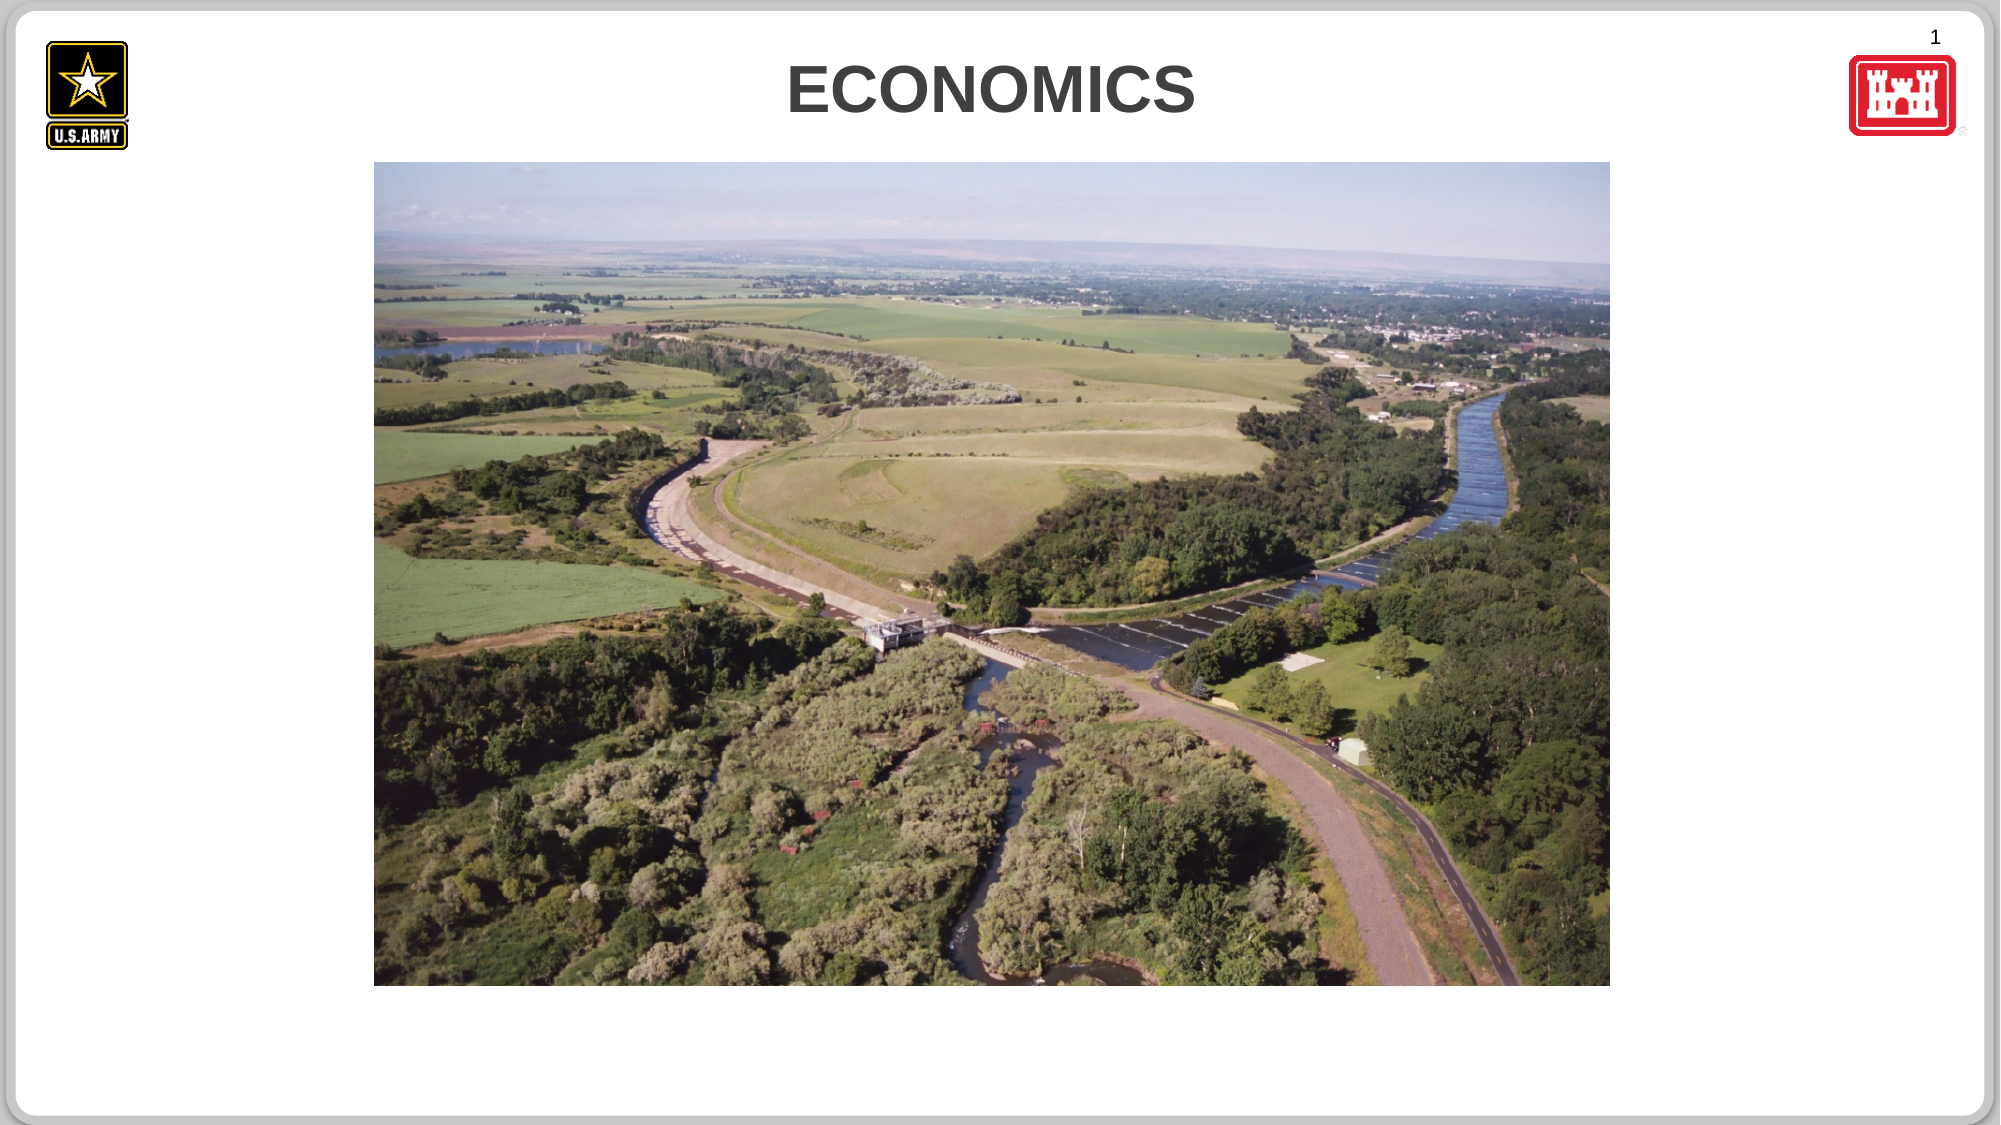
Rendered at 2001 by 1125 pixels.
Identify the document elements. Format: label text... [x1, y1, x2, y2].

title Economics [156, 20, 1828, 151]
picture [1848, 54, 1968, 137]
picture [374, 162, 1610, 986]
picture [46, 41, 129, 150]
